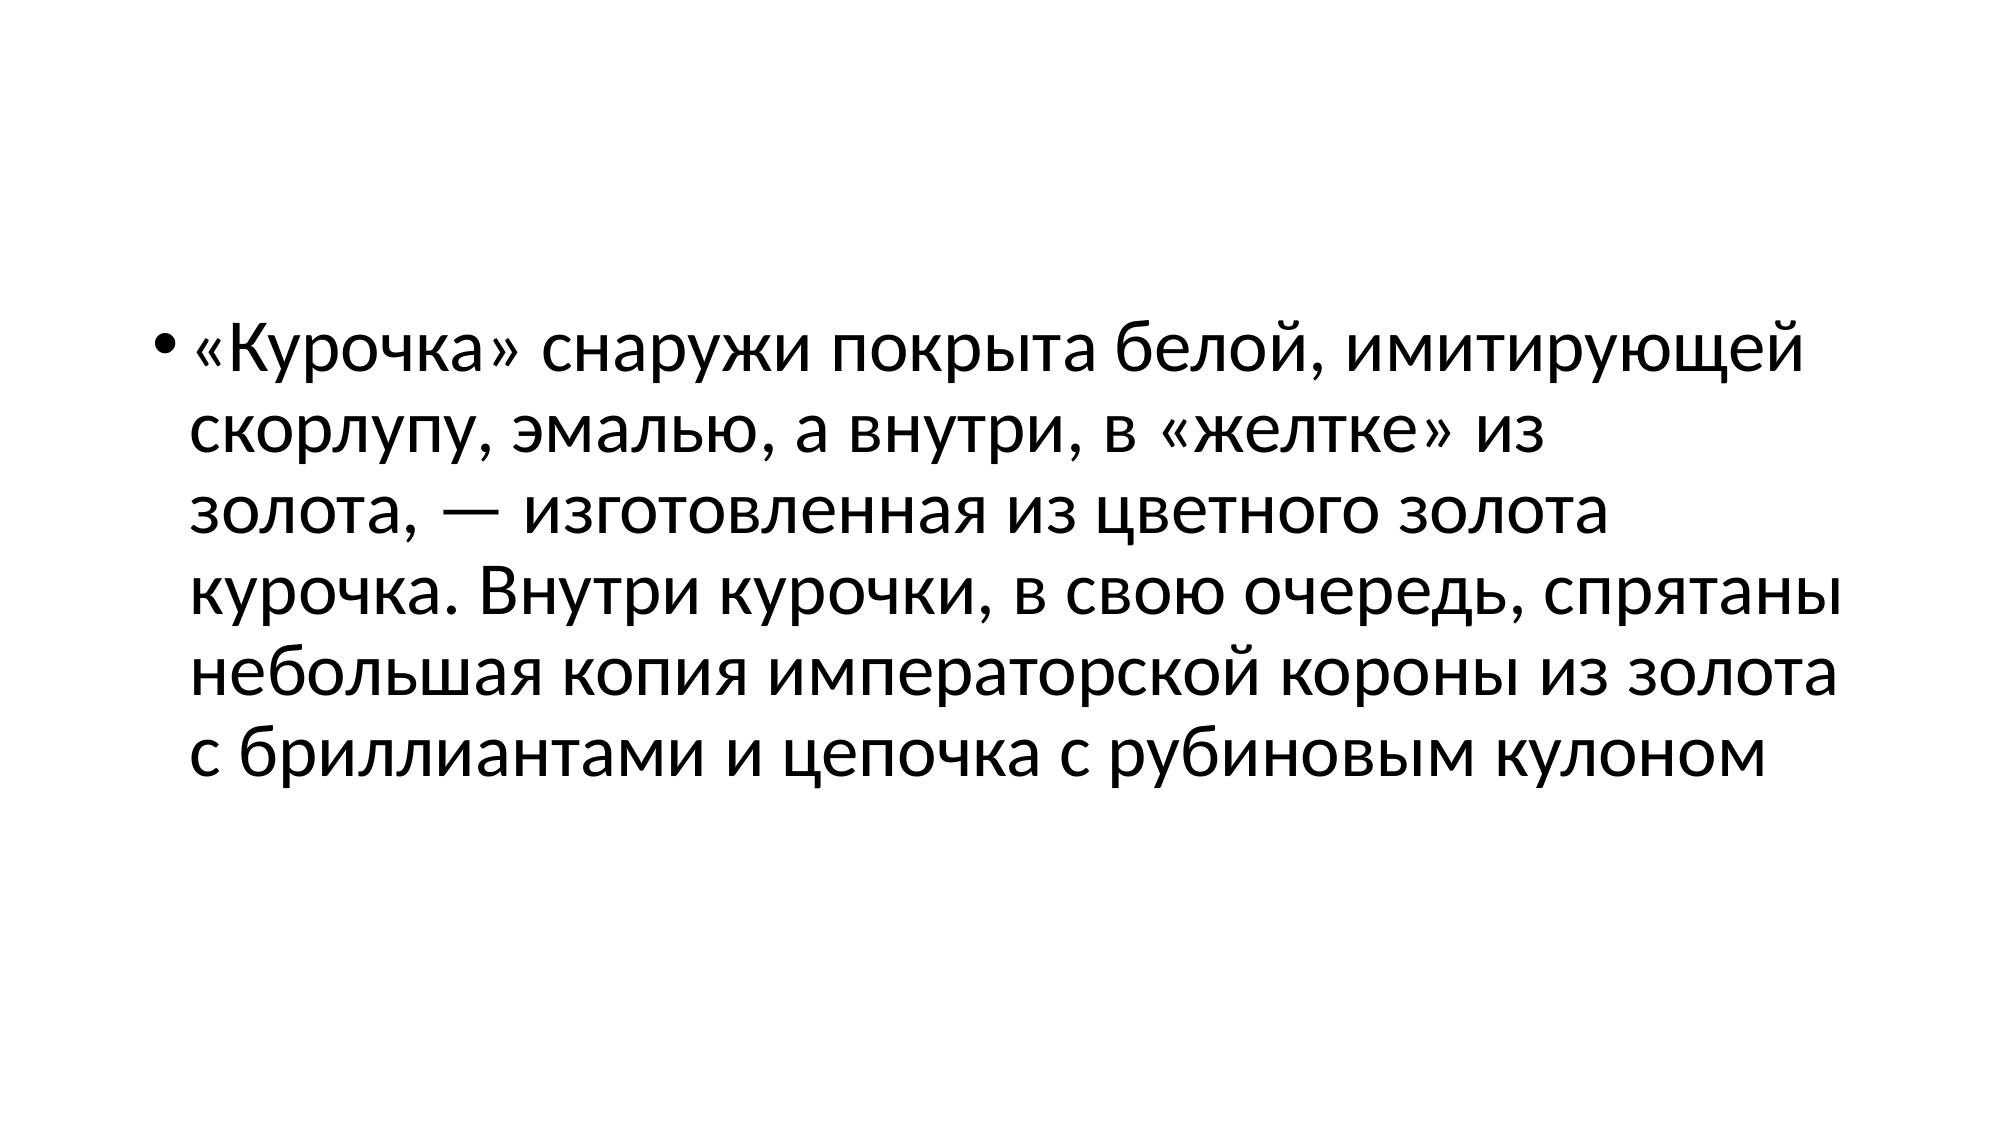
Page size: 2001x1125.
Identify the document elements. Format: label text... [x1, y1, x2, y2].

list «Курочка» снаружи покрыта белой, имитирующей скорлупу, эмалью, а внутри, в «желтке» из золота, — изготовленная из цветного золота курочка. Внутри курочки, в свою очередь, спрятаны небольшая копия императорской короны из золота с бриллиантами и цепочка с рубиновым кулоном [137, 299, 1863, 1014]
